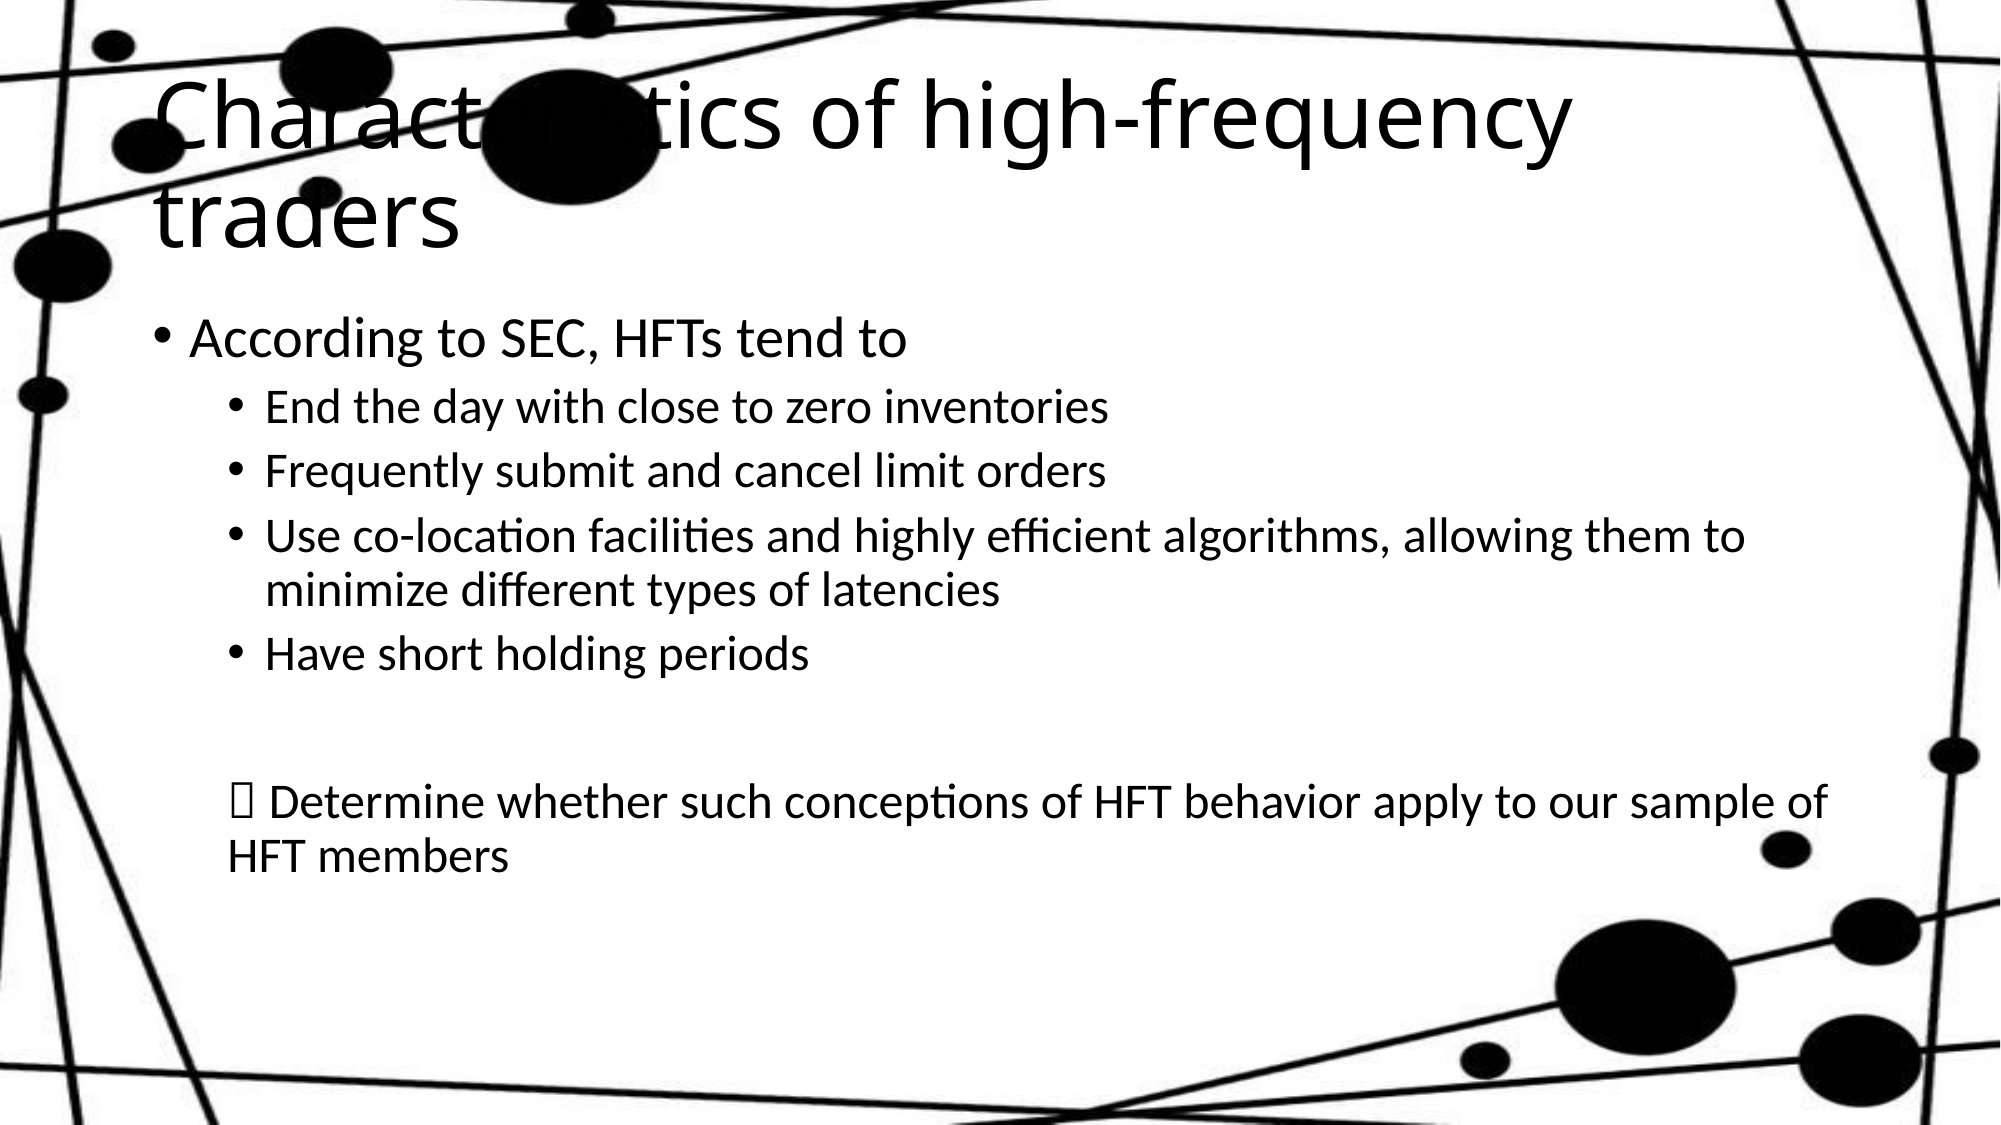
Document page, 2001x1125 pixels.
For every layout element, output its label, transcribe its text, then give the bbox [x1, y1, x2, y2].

title Characteristics of high-frequency traders [137, 59, 1863, 278]
picture [0, 0, 2001, 1125]
list According to SEC, HFTs tend to End the day with close to zero inventories Frequently submit and cancel limit orders Use co-location facilities and highly efficient algorithms, allowing them to minimize different types of latencies Have short holding periods  Determine whether such conceptions of HFT behavior apply to our sample of HFT members [137, 299, 1863, 1014]
